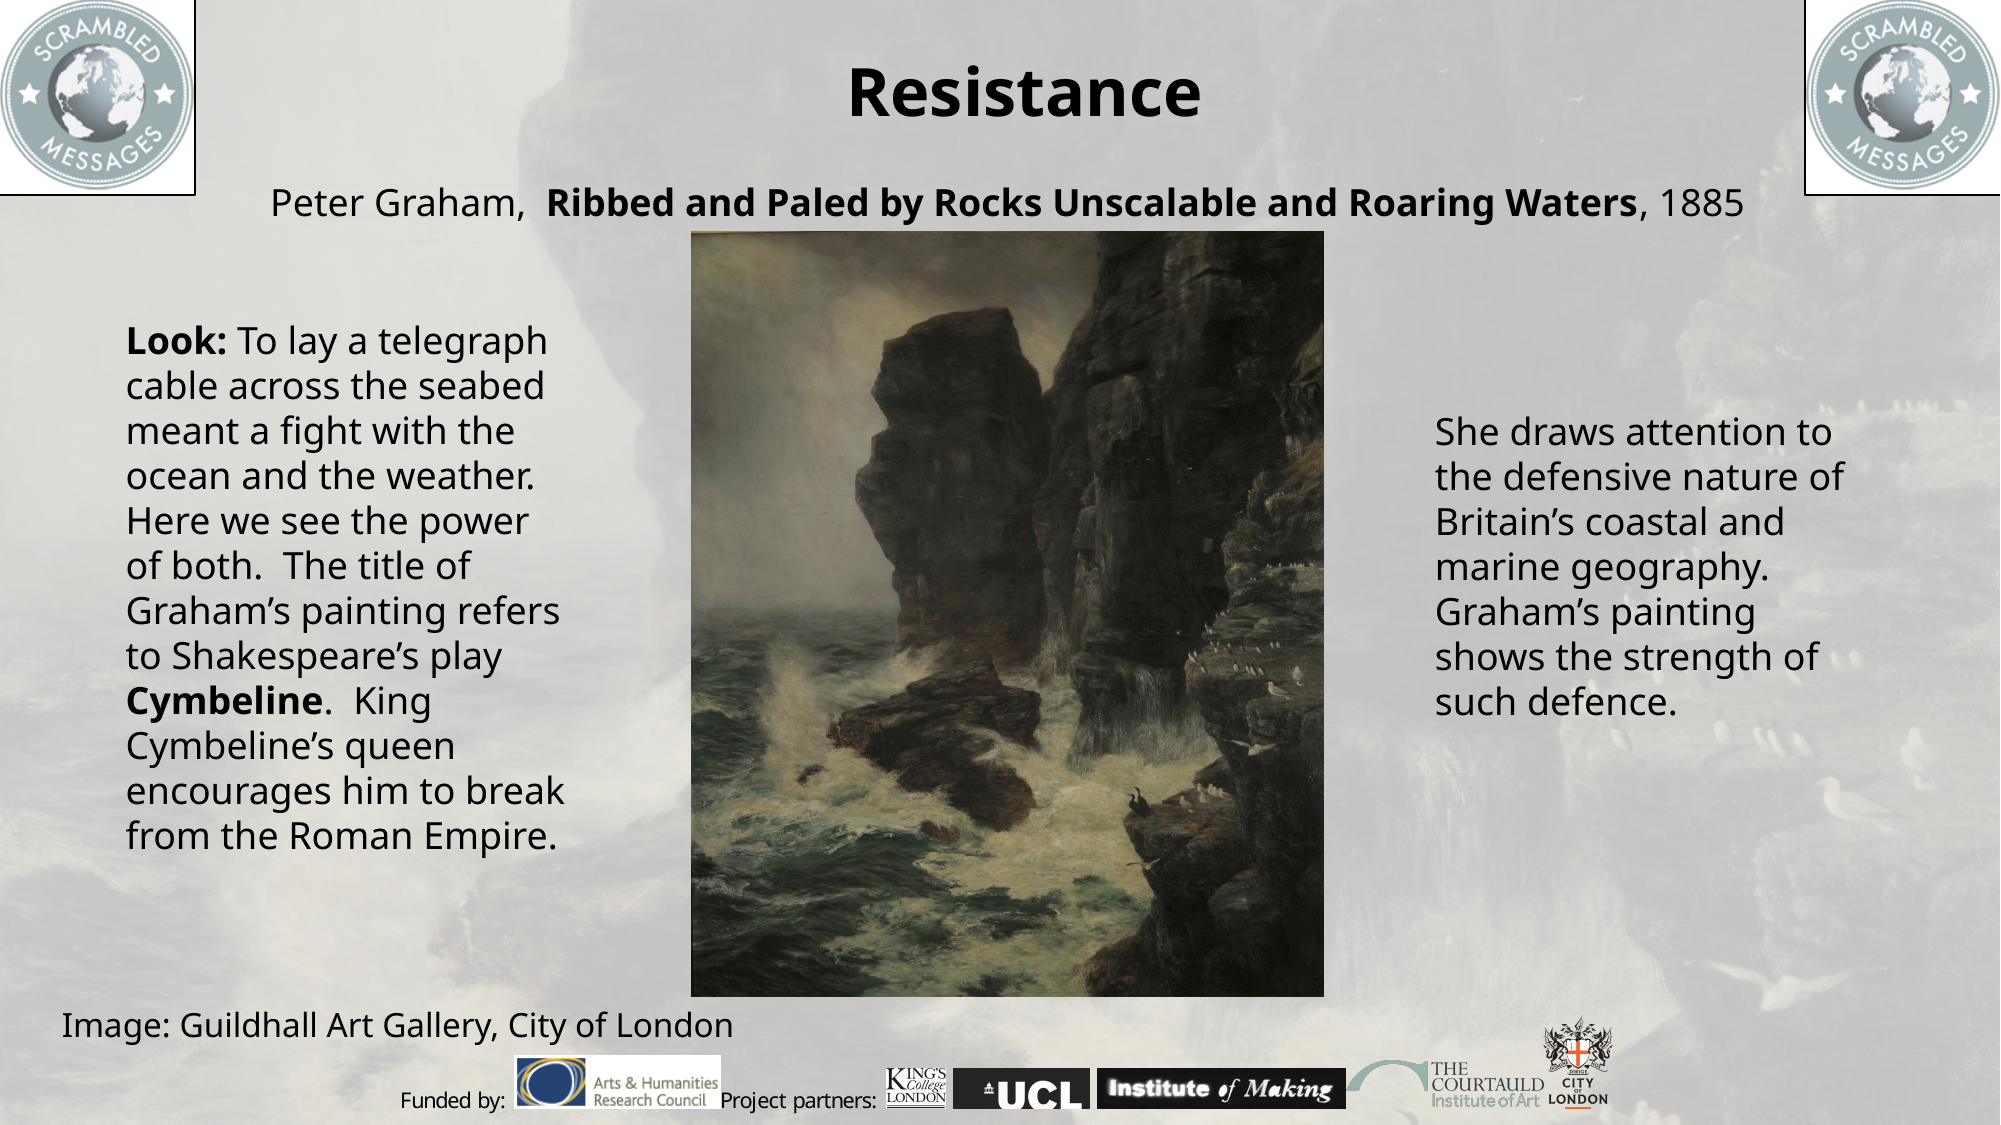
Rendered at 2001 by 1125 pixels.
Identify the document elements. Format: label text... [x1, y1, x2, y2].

picture [1806, 0, 2000, 194]
picture [0, 0, 194, 194]
text_box Look: To lay a telegraph cable across the seabed meant a fight with the ocean and the weather. Here we see the power of both. The title of Graham’s painting refers to Shakespeare’s play Cymbeline. King Cymbeline’s queen encourages him to break from the Roman Empire. [110, 309, 583, 865]
picture [691, 231, 1324, 998]
text_box Resistance [529, 42, 1521, 137]
text_box Peter Graham, Ribbed and Paled by Rocks Unscalable and Roaring Waters, 1885 [201, 171, 1814, 232]
text_box Image: Guildhall Art Gallery, City of London [47, 996, 958, 1052]
picture [400, 1015, 1615, 1125]
text_box She draws attention to the defensive nature of Britain’s coastal and marine geography. Graham’s painting shows the strength of such defence. [1420, 400, 1886, 731]
